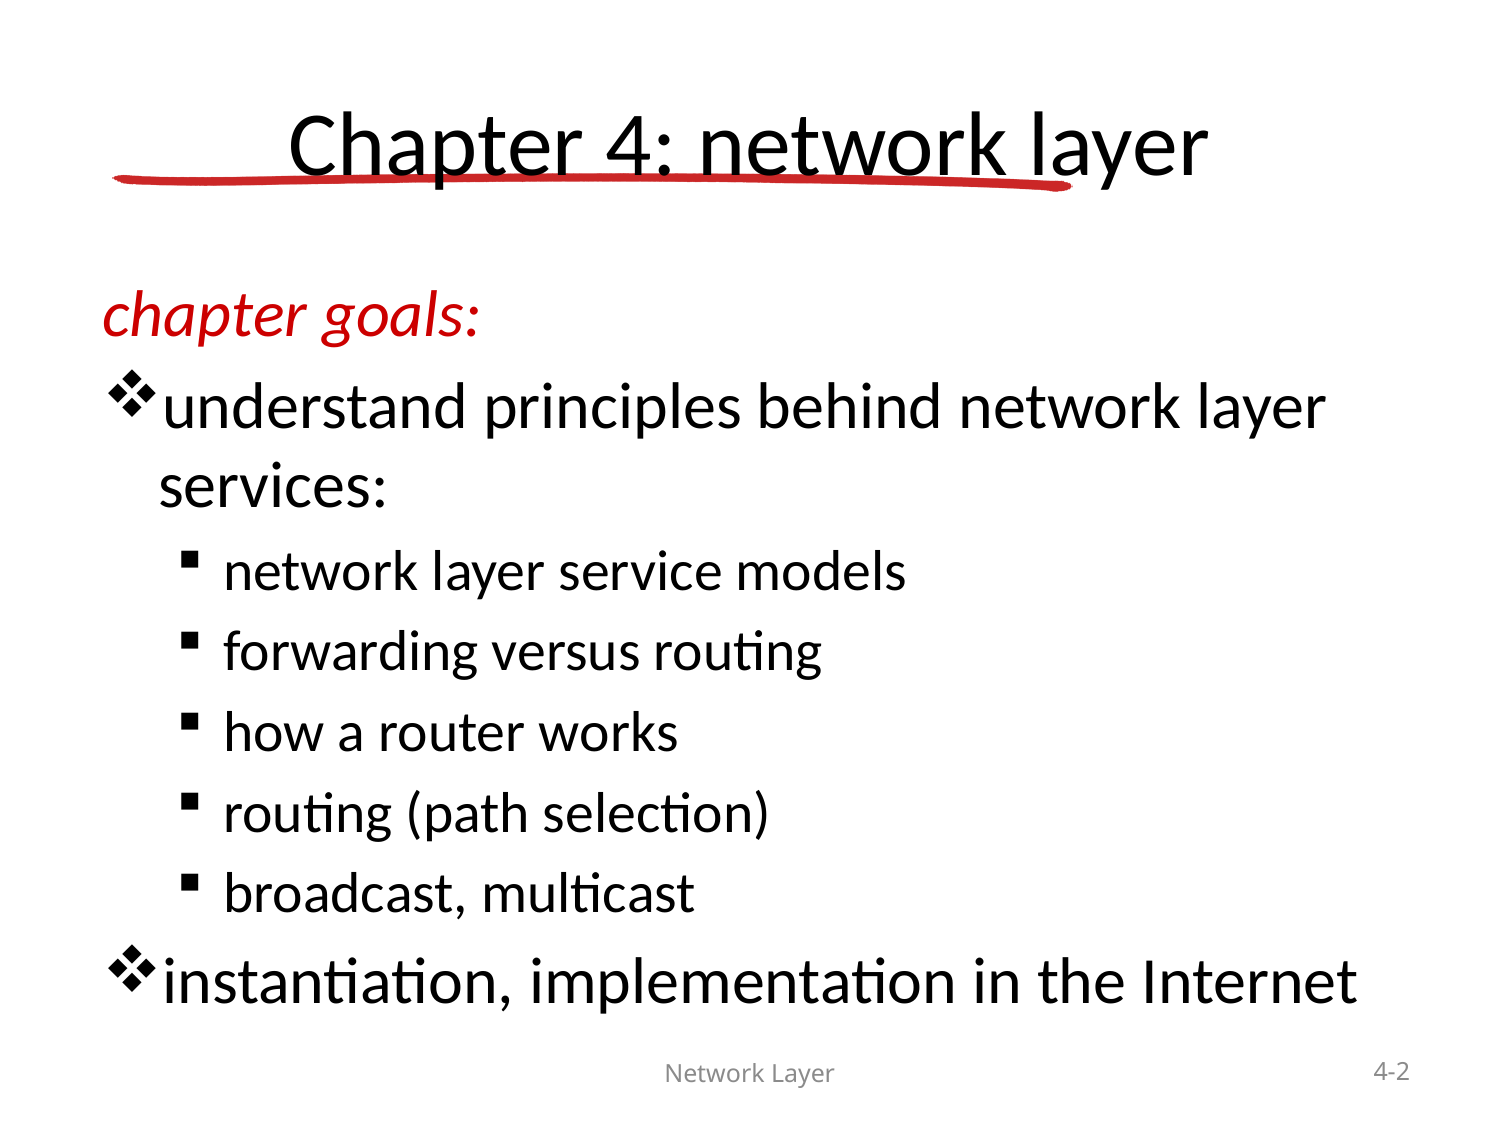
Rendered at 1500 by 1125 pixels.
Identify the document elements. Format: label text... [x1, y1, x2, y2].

footer Network Layer [512, 1042, 988, 1103]
slide_number 4-2 [1074, 1042, 1425, 1103]
list chapter goals: understand principles behind network layer services: network layer service models forwarding versus routing how a router works routing (path selection) broadcast, multicast instantiation, implementation in the Internet [87, 262, 1411, 1025]
picture [107, 168, 1084, 198]
title Chapter 4: network layer [75, 45, 1425, 233]
